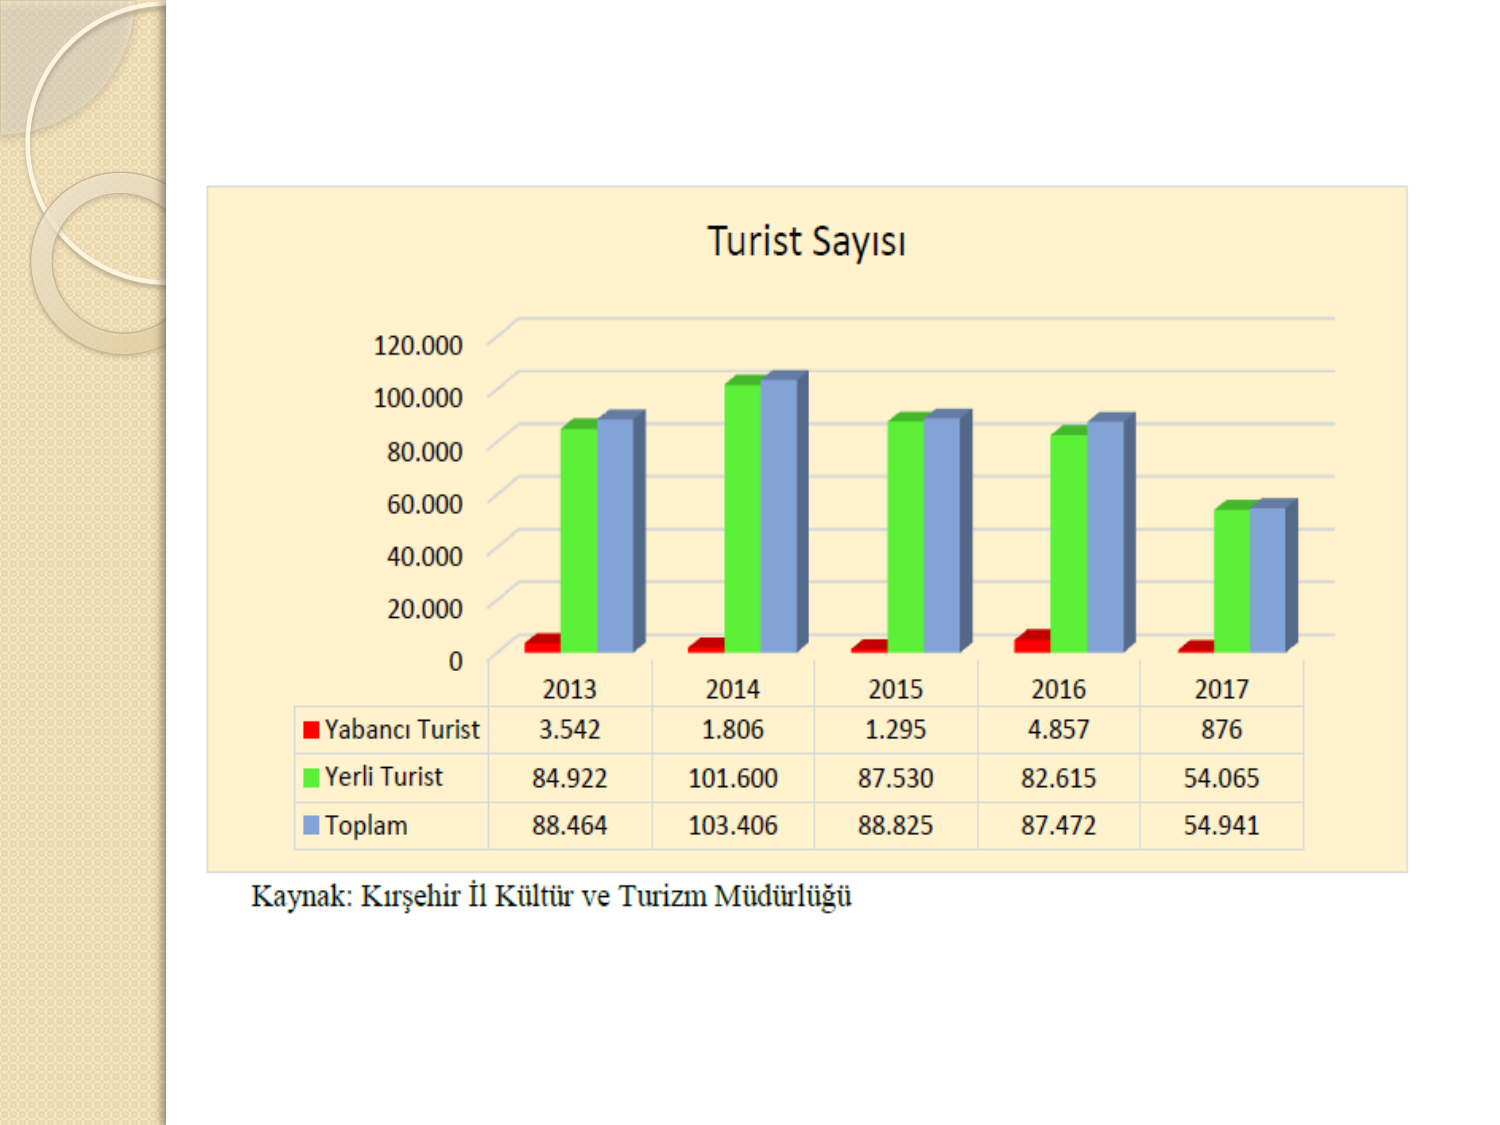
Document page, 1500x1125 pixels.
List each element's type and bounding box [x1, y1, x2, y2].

picture [194, 172, 1424, 918]
